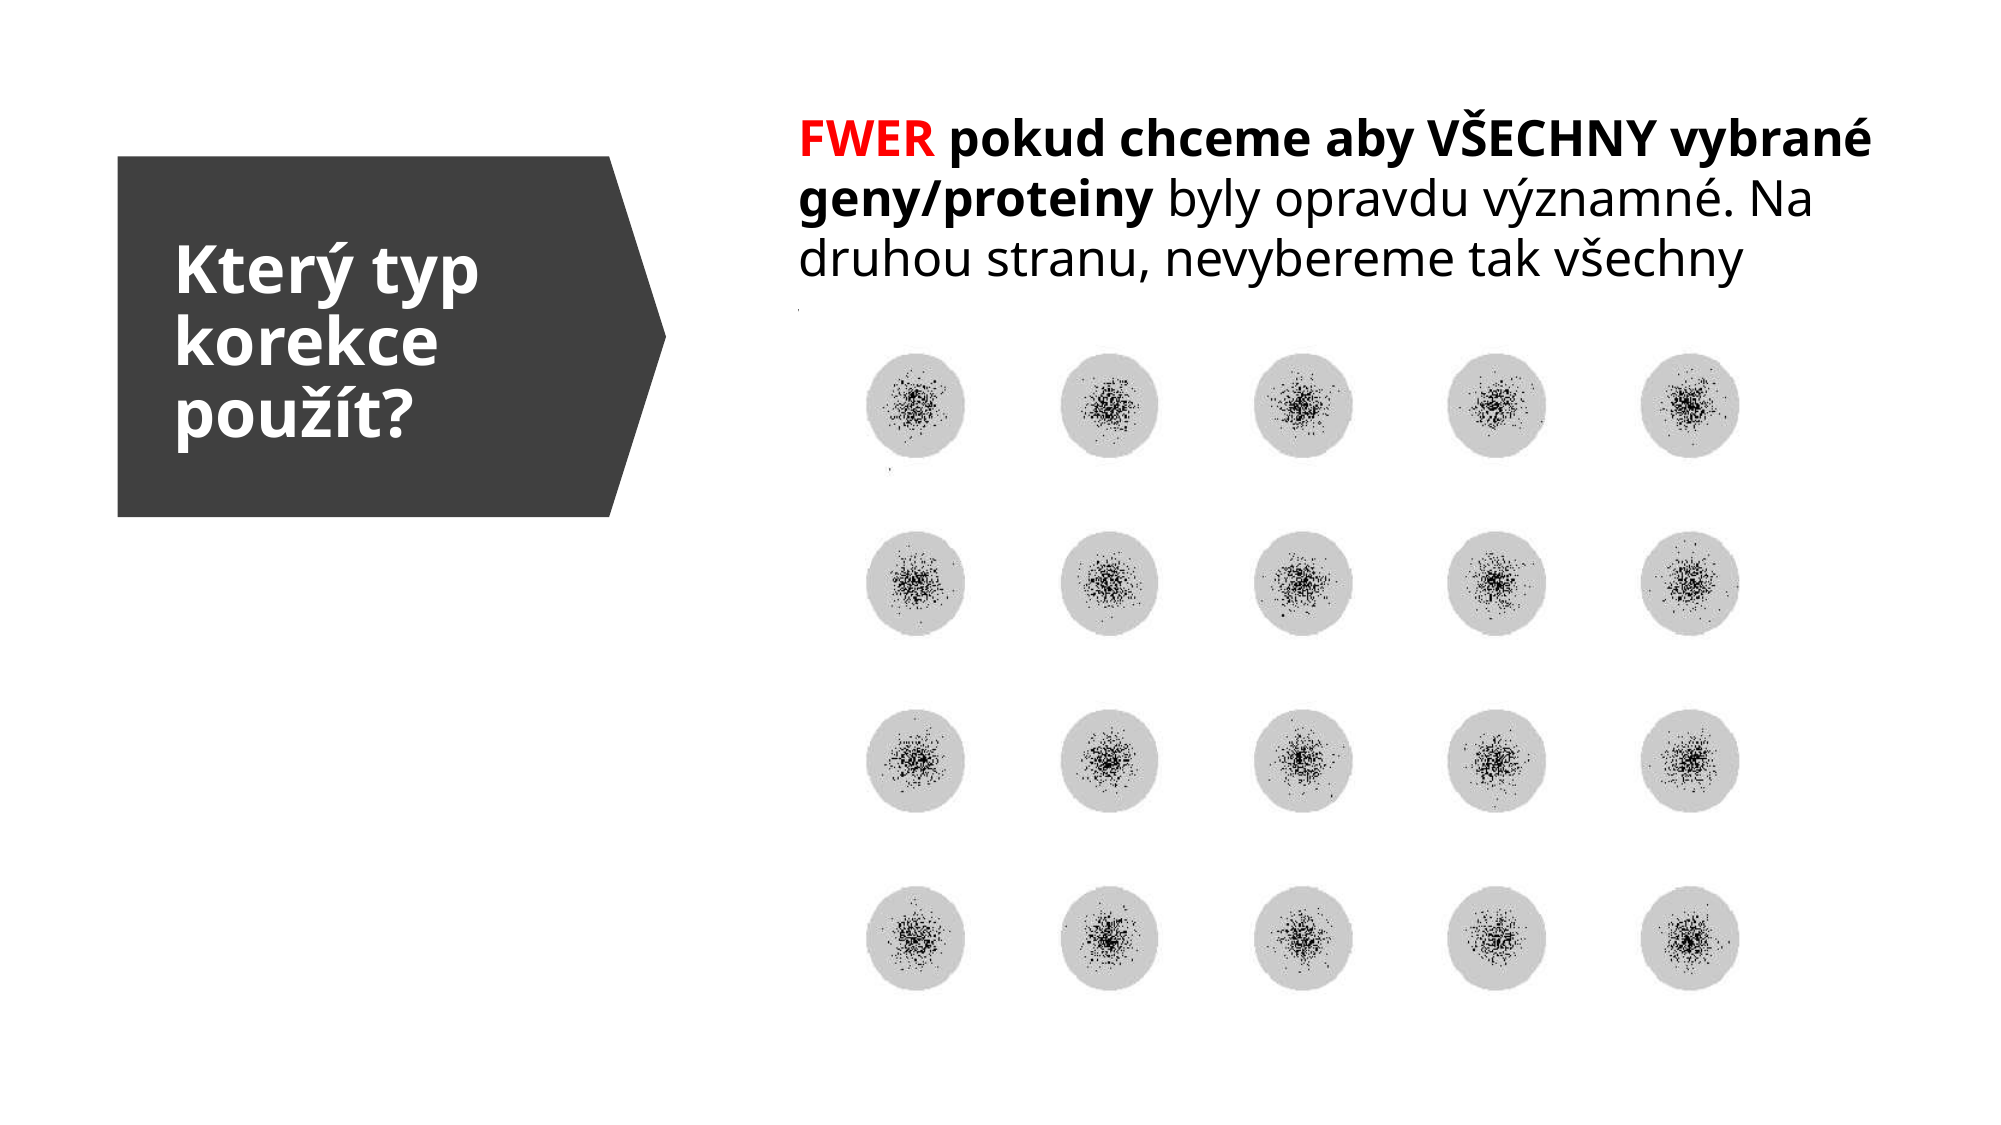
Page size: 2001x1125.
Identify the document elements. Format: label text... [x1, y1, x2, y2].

picture [798, 294, 1747, 1071]
text_box Který typ korekce použít? [158, 197, 597, 490]
text_box FWER pokud chceme aby VŠECHNY vybrané geny/proteiny byly opravdu významné. Na druhou stranu, nevybereme tak všechny významné geny! [784, 99, 1899, 355]
text_box [116, 155, 668, 519]
